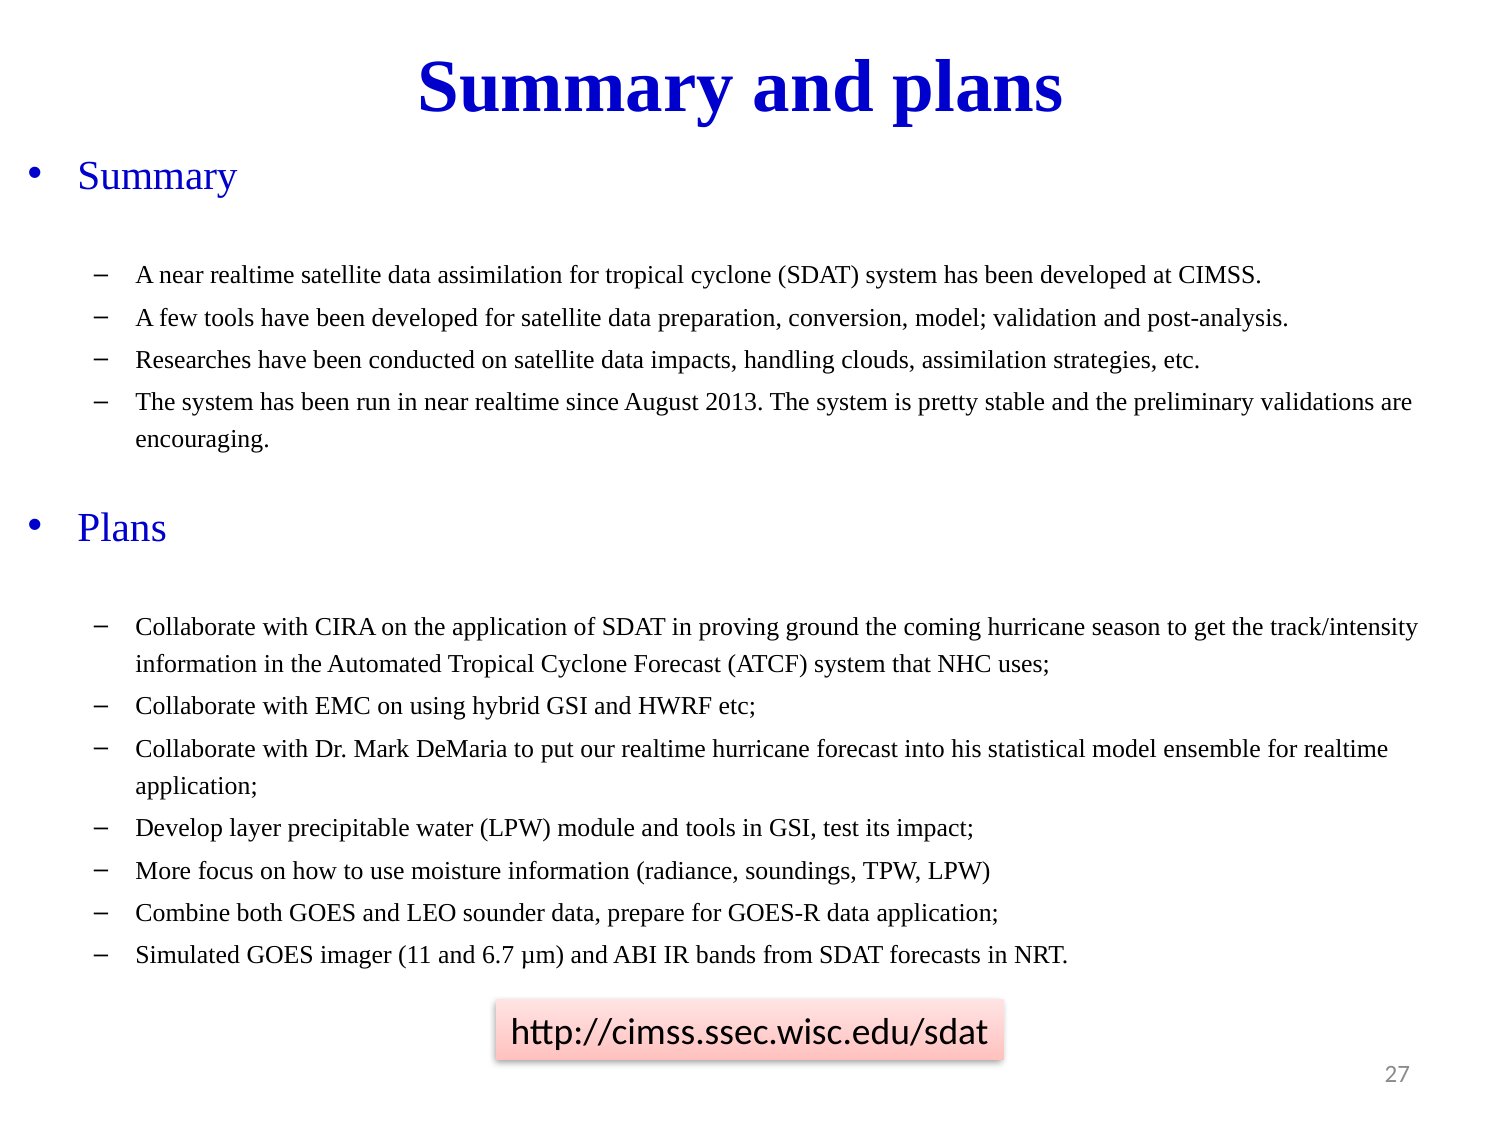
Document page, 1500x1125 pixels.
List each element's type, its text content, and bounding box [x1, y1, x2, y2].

slide_number 27 [1074, 1042, 1425, 1103]
list Summary A near realtime satellite data assimilation for tropical cyclone (SDAT) system has been developed at CIMSS. A few tools have been developed for satellite data preparation, conversion, model; validation and post-analysis. Researches have been conducted on satellite data impacts, handling clouds, assimilation strategies, etc. The system has been run in near realtime since August 2013. The system is pretty stable and the preliminary validations are encouraging. Plans Collaborate with CIRA on the application of SDAT in proving ground the coming hurricane season to get the track/intensity information in the Automated Tropical Cyclone Forecast (ATCF) system that NHC uses; Collaborate with EMC on using hybrid GSI and HWRF etc; Collaborate with Dr. Mark DeMaria to put our realtime hurricane forecast into his statistical model ensemble for realtime application; Develop layer precipitable water (LPW) module and tools in GSI, test its impact; More focus on how to use moisture information (radiance, soundings, TPW, LPW) Combine both GOES and LEO sounder data, prepare for GOES-R data application; Simulated GOES imager (11 and 6.7 µm) and ABI IR bands from SDAT forecasts in NRT. [12, 149, 1488, 988]
title Summary and plans [75, 24, 1425, 138]
text_box http://cimss.ssec.wisc.edu/sdat [495, 999, 1005, 1060]
